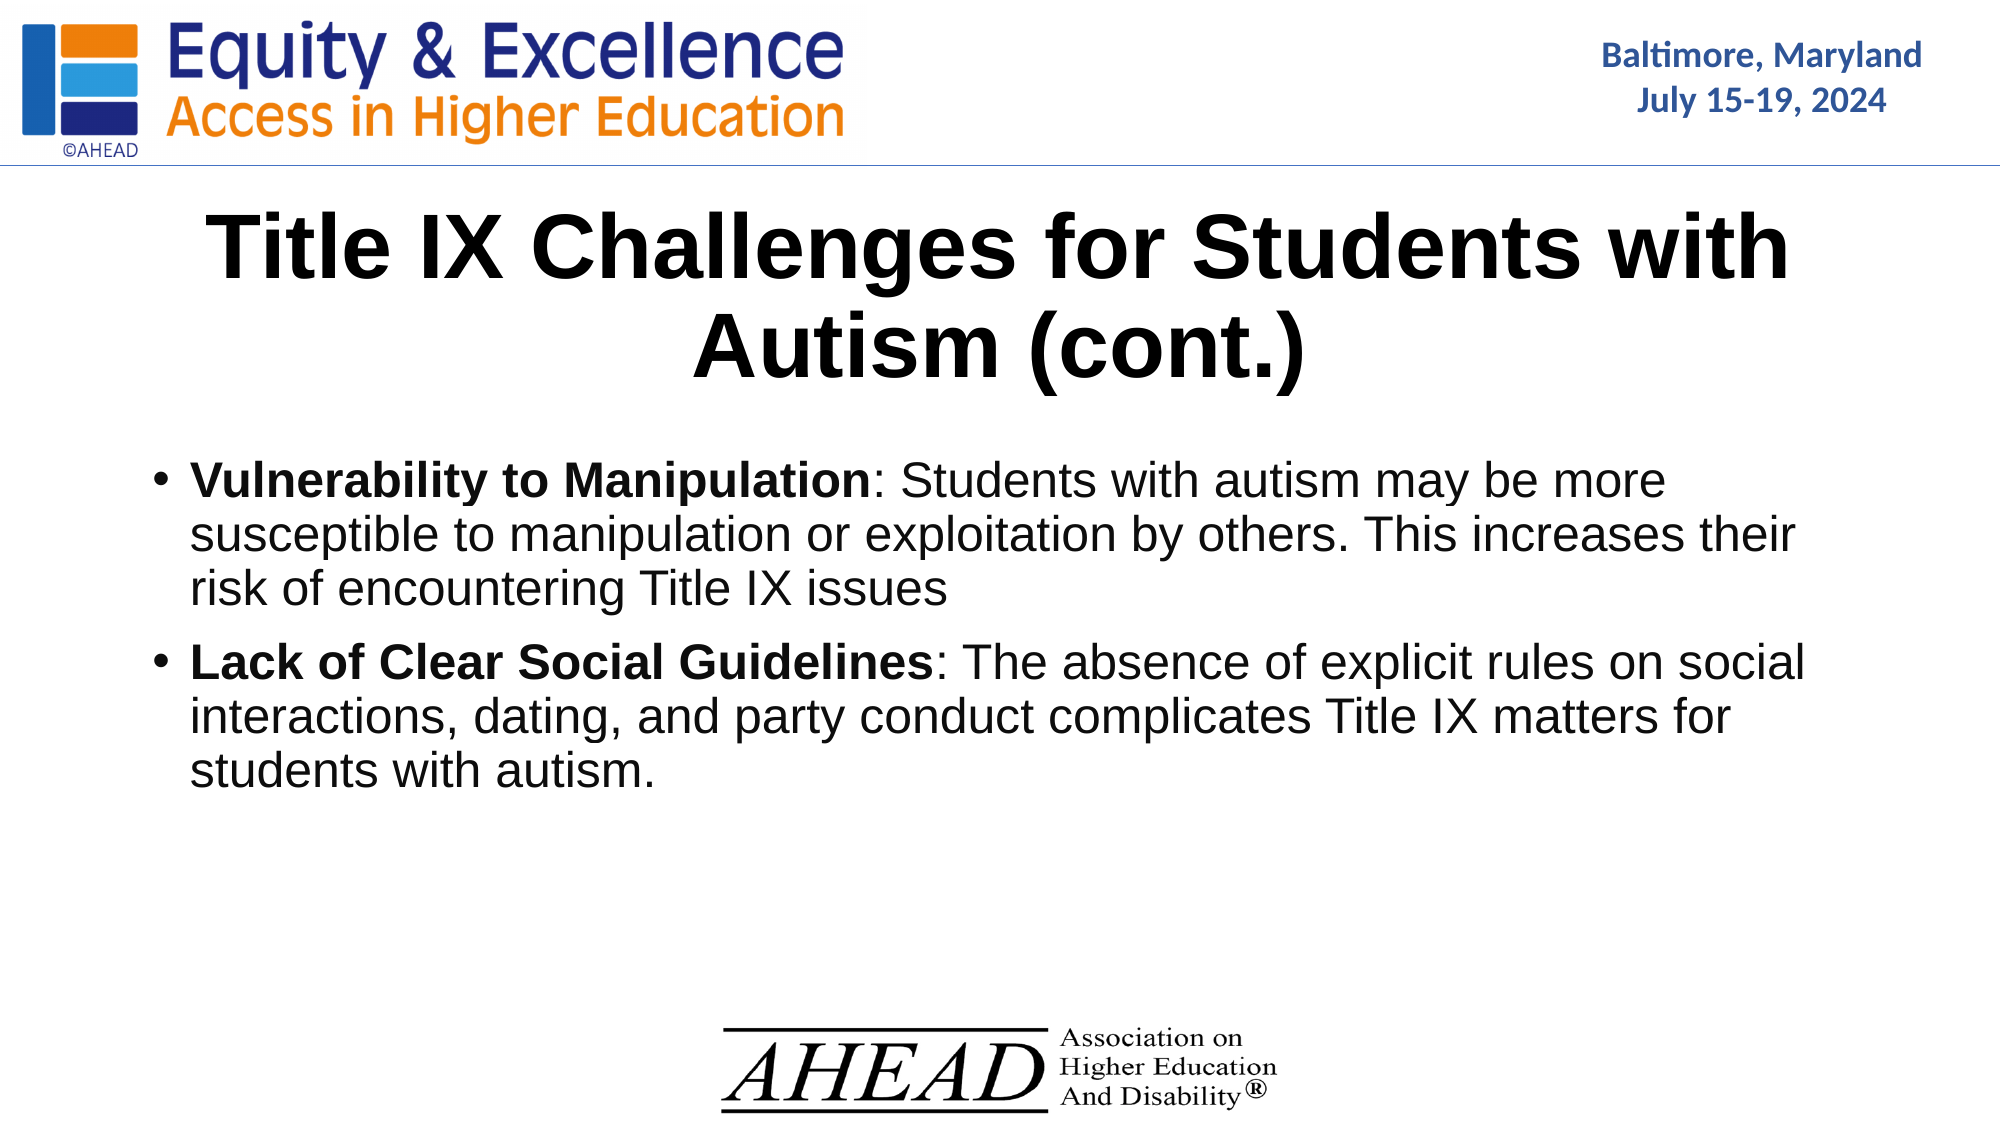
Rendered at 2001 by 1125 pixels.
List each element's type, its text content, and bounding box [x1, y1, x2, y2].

title Title IX Challenges for Students with Autism (cont.) [137, 189, 1863, 408]
picture [0, 4, 867, 165]
picture [694, 1030, 1306, 1125]
list Vulnerability to Manipulation: Students with autism may be more susceptible to manipulation or exploitation by others. This increases their risk of encountering Title IX issues Lack of Clear Social Guidelines: The absence of explicit rules on social interactions, dating, and party conduct complicates Title IX matters for students with autism. [137, 446, 1863, 1030]
